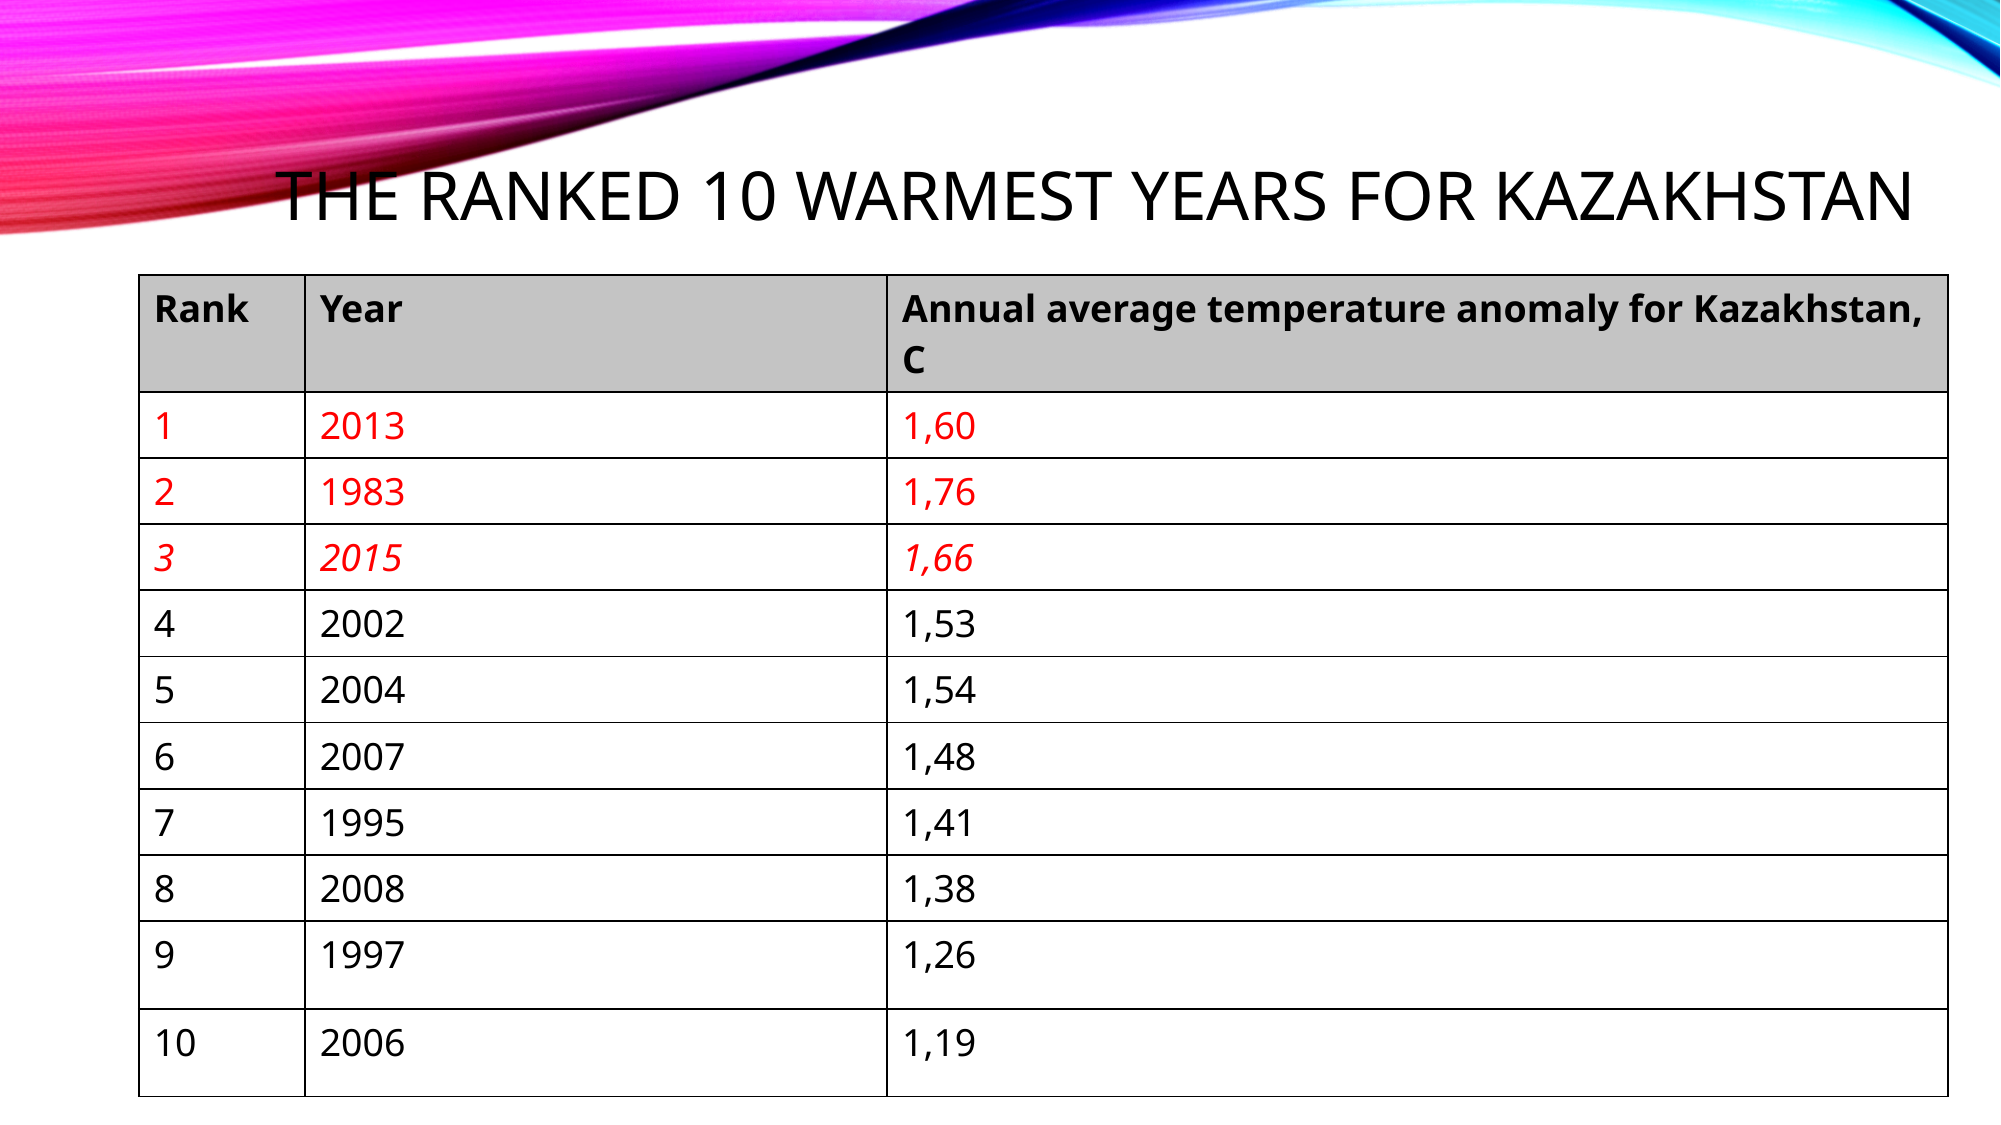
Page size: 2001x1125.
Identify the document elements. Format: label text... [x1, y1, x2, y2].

table_cell 1,60 [888, 393, 1947, 457]
table_cell 5 [140, 657, 304, 722]
table_cell 2008 [306, 856, 886, 920]
table_cell 1,41 [888, 790, 1947, 854]
table_cell 2007 [306, 723, 886, 788]
table_cell 1 [140, 393, 304, 457]
table_cell 1,66 [888, 525, 1947, 589]
table_cell 9 [140, 922, 304, 1008]
table_cell 2004 [306, 657, 886, 722]
table_cell 4 [140, 591, 304, 656]
table_cell 3 [140, 525, 304, 589]
table_cell 1995 [306, 790, 886, 854]
table_header Year [306, 276, 886, 391]
table_cell 1,76 [888, 459, 1947, 523]
table_cell 1,26 [888, 922, 1947, 1008]
title The ranked 10 warmest years for Kazakhstan [182, 122, 1932, 274]
table_header Annual average temperature anomaly for Kazakhstan, C [888, 276, 1947, 391]
table_cell 2 [140, 459, 304, 523]
table_cell 1997 [306, 922, 886, 1008]
table_cell 1,48 [888, 723, 1947, 788]
table_cell 1,19 [888, 1010, 1947, 1096]
table_header Rank [140, 276, 304, 391]
table_cell 2002 [306, 591, 886, 656]
picture [1910, 0, 2000, 45]
table_cell 1,38 [888, 856, 1947, 920]
table_cell 6 [140, 723, 304, 788]
table_cell 1,53 [888, 591, 1947, 656]
table_cell 2013 [306, 393, 886, 457]
table_cell 2006 [306, 1010, 886, 1096]
table_cell 2015 [306, 525, 886, 589]
picture [1890, 0, 2000, 75]
table_cell 7 [140, 790, 304, 854]
table_cell 1983 [306, 459, 886, 523]
table_cell 8 [140, 856, 304, 920]
table_cell 10 [140, 1010, 304, 1096]
table_cell 1,54 [888, 657, 1947, 722]
picture [0, 0, 2000, 237]
